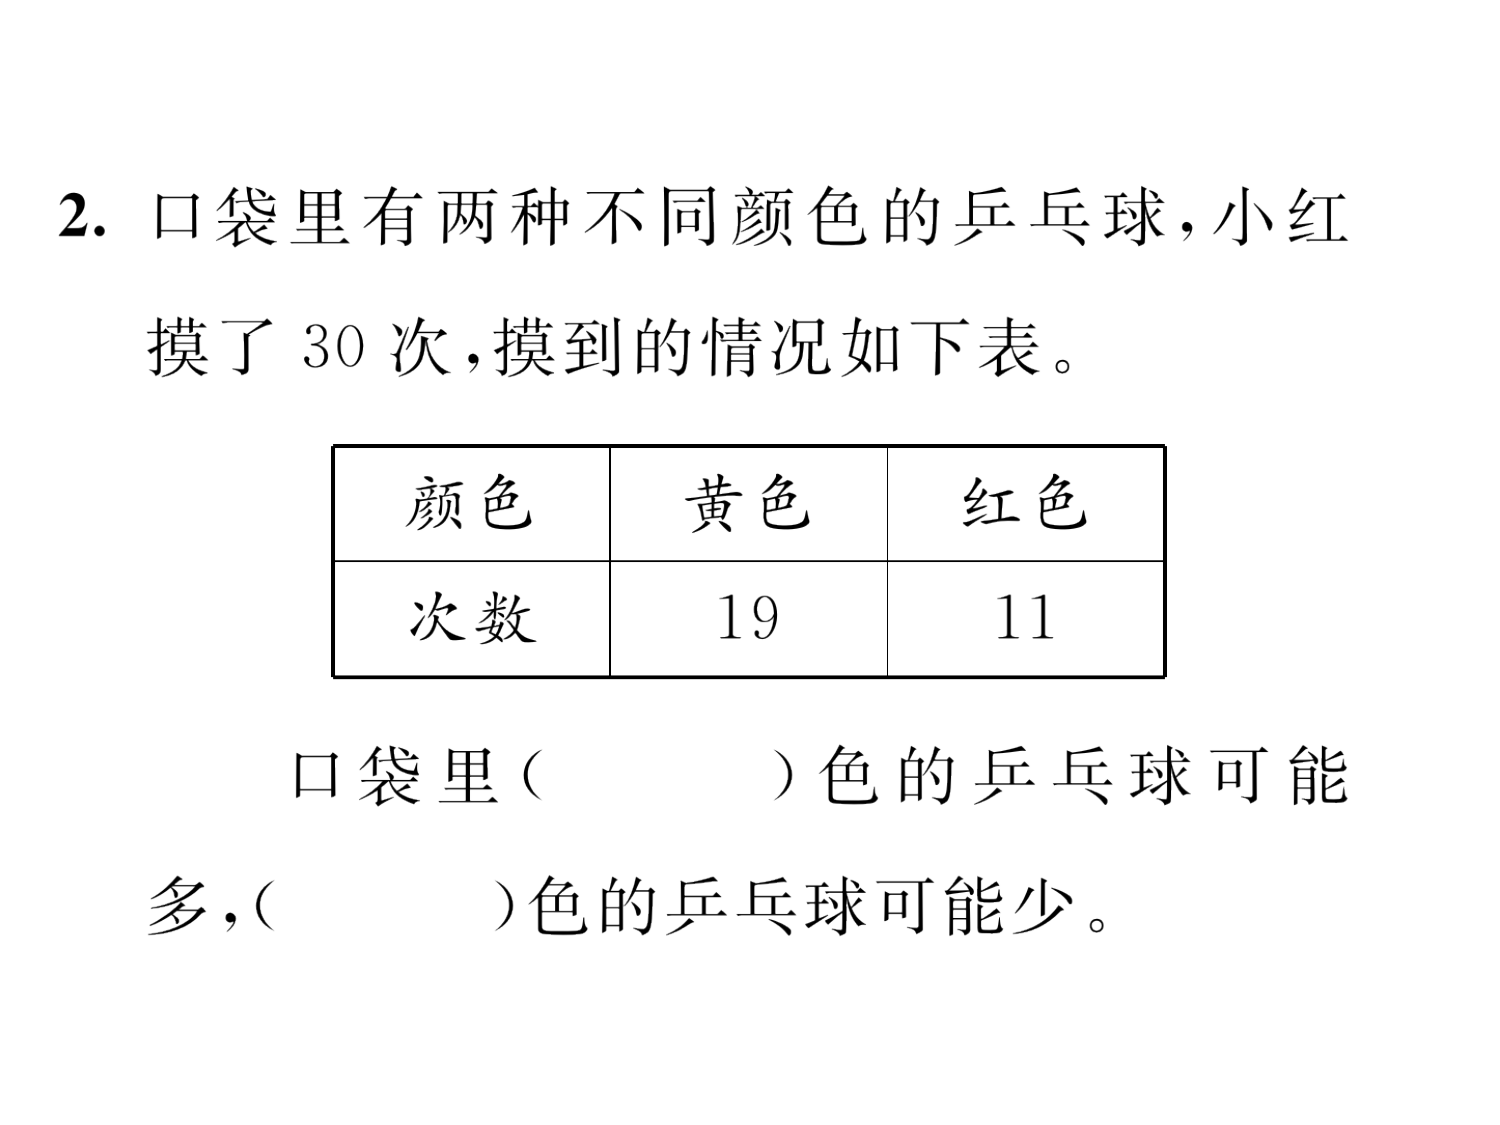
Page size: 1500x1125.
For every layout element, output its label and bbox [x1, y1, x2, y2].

picture [52, 137, 1471, 975]
